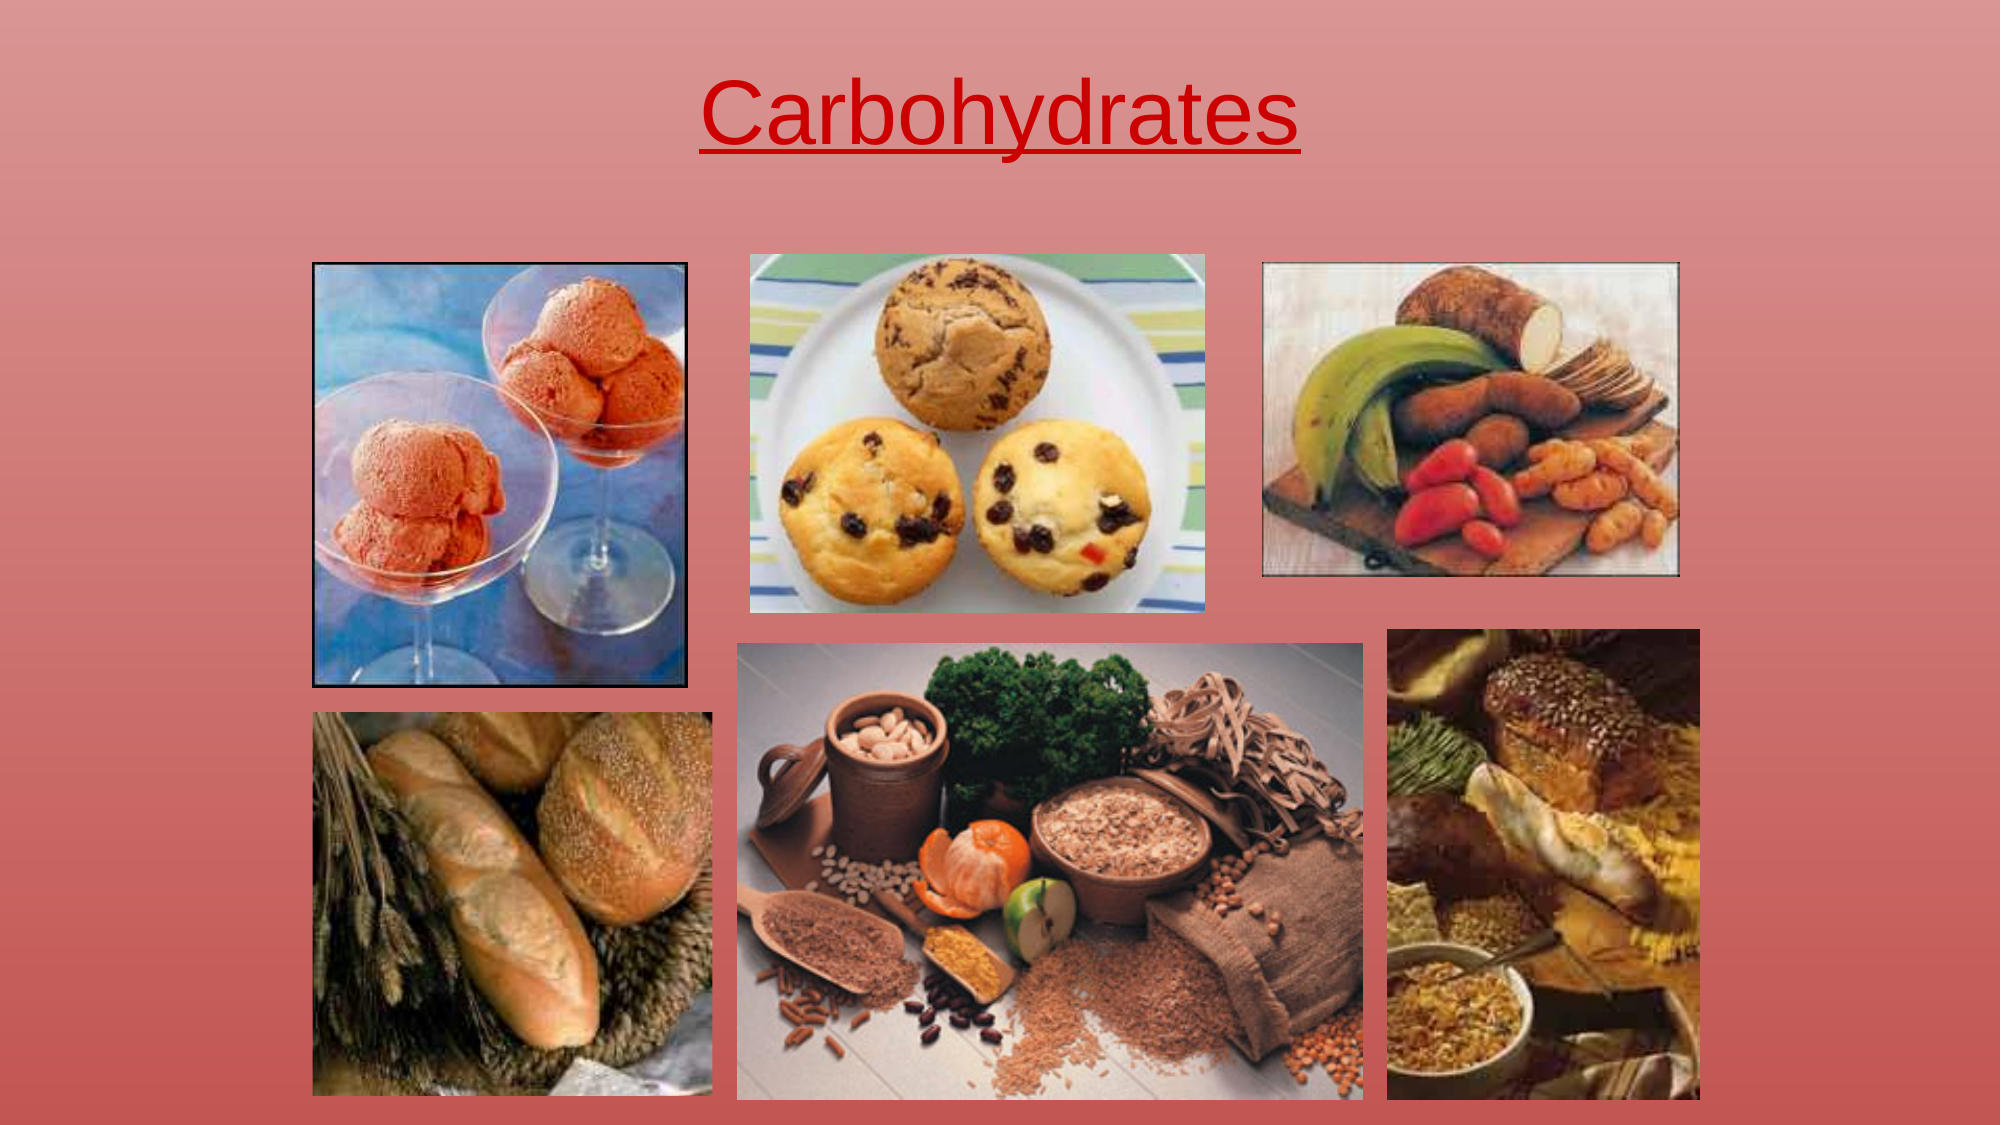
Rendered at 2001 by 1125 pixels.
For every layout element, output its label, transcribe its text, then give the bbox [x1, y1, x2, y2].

picture [749, 254, 1205, 613]
picture [312, 262, 688, 688]
picture [312, 712, 713, 1096]
title Carbohydrates [99, 44, 1901, 233]
picture [1262, 262, 1680, 578]
picture [737, 643, 1363, 1100]
picture [1387, 629, 1700, 1100]
